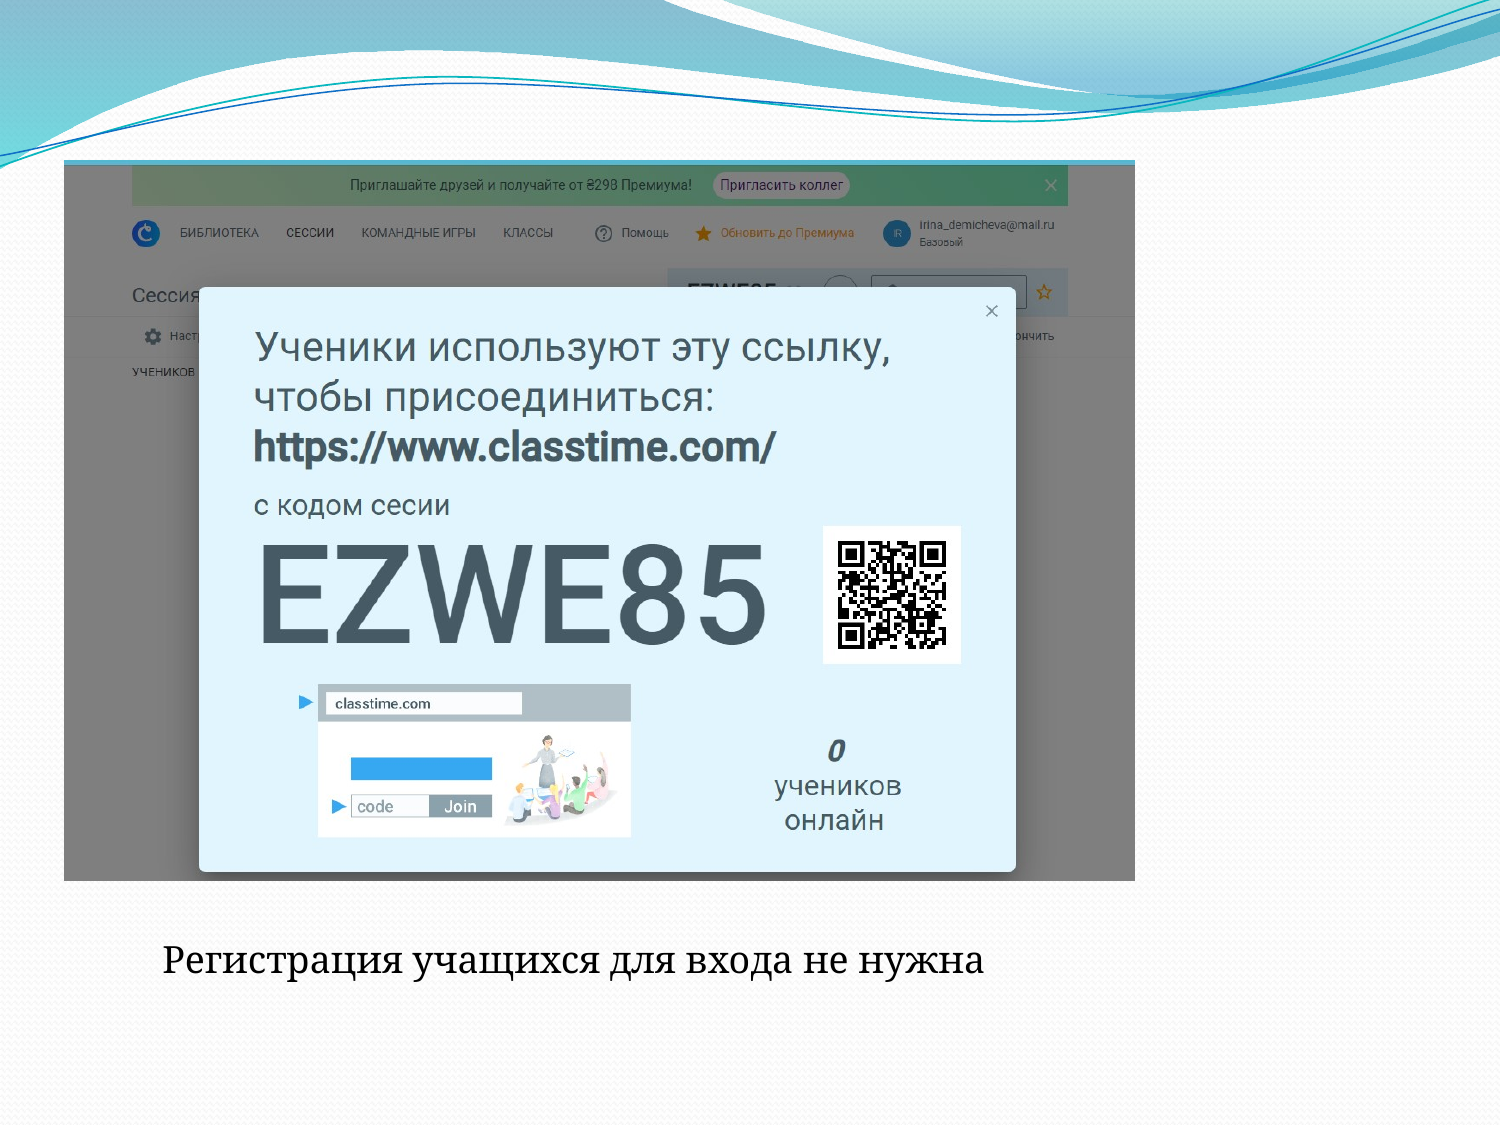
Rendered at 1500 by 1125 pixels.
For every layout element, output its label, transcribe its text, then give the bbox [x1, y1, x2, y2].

text_box Регистрация учащихся для входа не нужна [147, 928, 1164, 989]
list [64, 160, 1135, 882]
